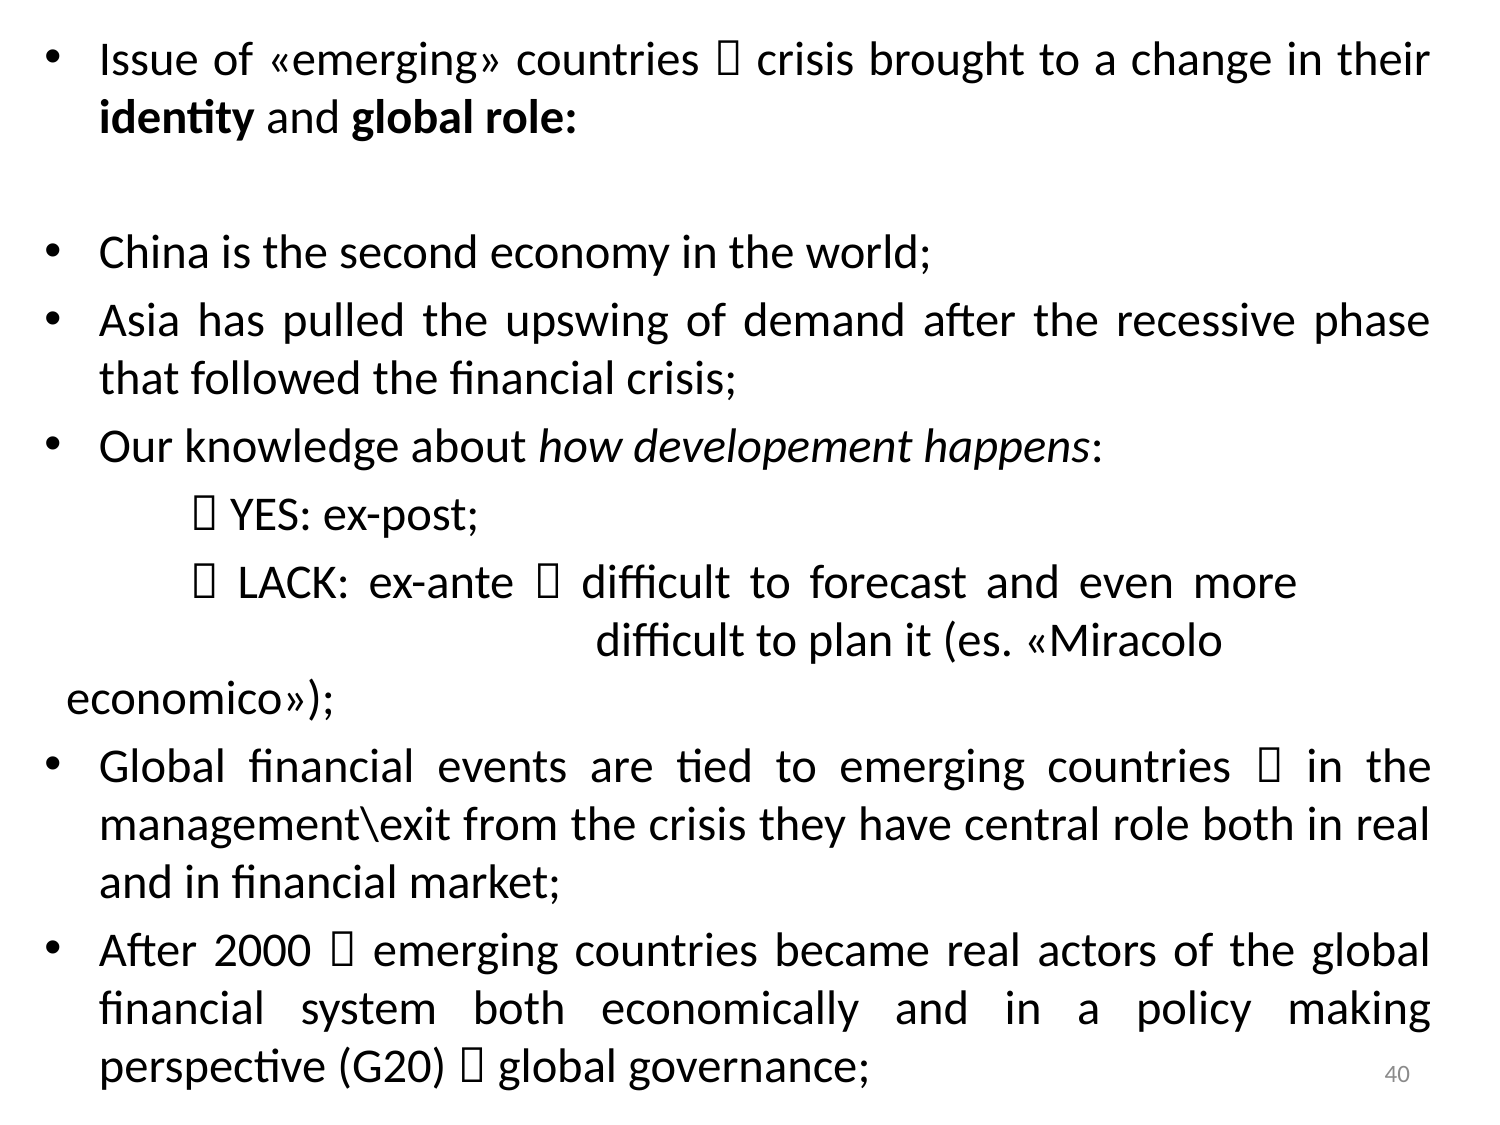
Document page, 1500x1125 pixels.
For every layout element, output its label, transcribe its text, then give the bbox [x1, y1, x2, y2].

list Issue of «emerging» countries  crisis brought to a change in their identity and global role: China is the second economy in the world; Asia has pulled the upswing of demand after the recessive phase that followed the financial crisis; Our knowledge about how developement happens:  YES: ex-post;  LACK: ex-ante  difficult to forecast and even more difficult to plan it (es. «Miracolo economico»); Global financial events are tied to emerging countries  in the management\exit from the crisis they have central role both in real and in financial market; After 2000  emerging countries became real actors of the global financial system both economically and in a policy making perspective (G20)  global governance; [29, 19, 1447, 1106]
slide_number 40 [1074, 1042, 1425, 1103]
